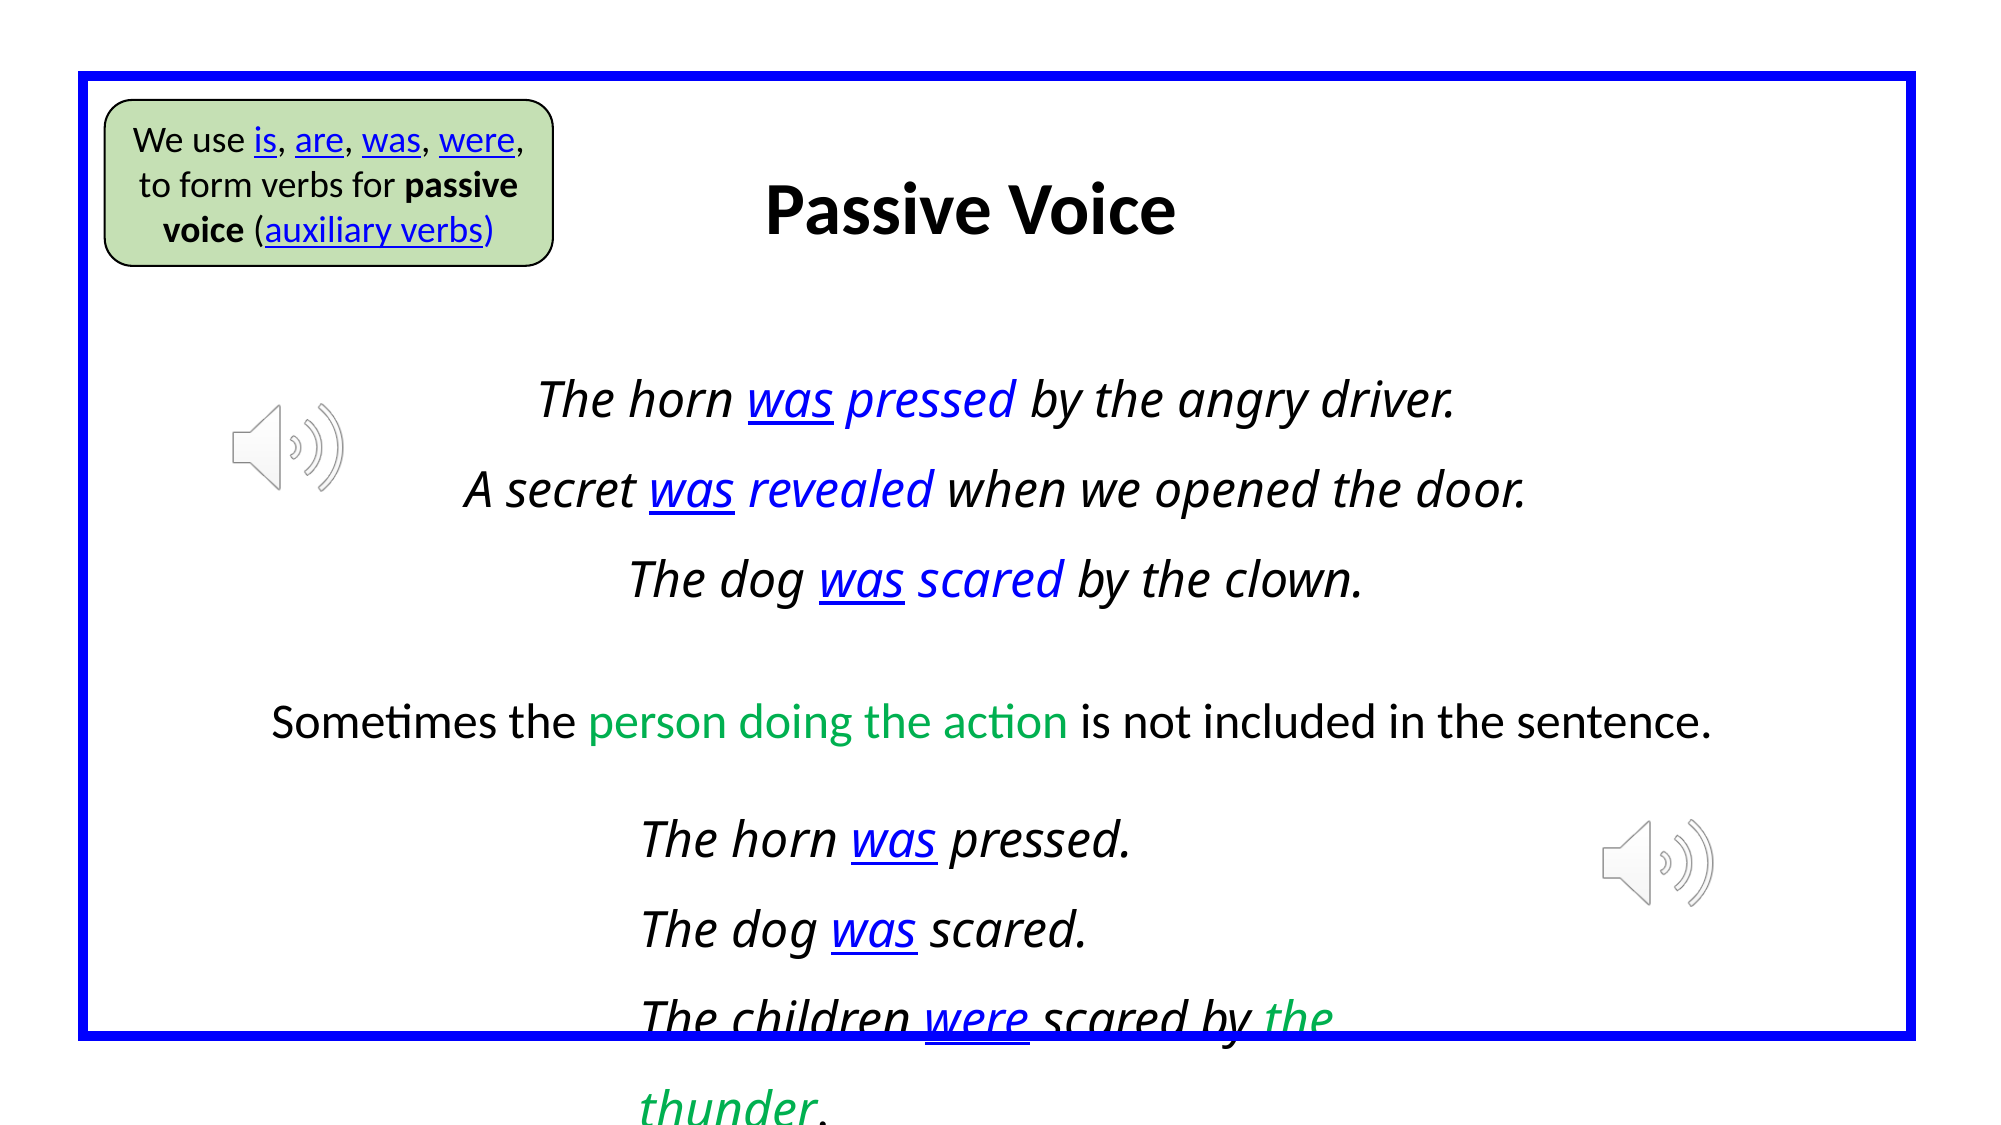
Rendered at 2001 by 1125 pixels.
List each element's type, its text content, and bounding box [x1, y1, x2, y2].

text_box The horn was pressed by the angry driver. A secret was revealed when we opened the door. The dog was scared by the clown. [313, 330, 1681, 615]
text_box The horn was pressed by the angry driver. The children were scared by the thunder. [625, 1037, 1539, 1125]
picture [221, 380, 355, 515]
text_box [82, 75, 1912, 1037]
text_box Sometimes the person doing the action is not included in the sentence. [221, 681, 1763, 757]
picture [1591, 796, 1725, 930]
text_box We use is, are, was, were, to form verbs for passive voice (auxiliary verbs) [103, 98, 554, 267]
